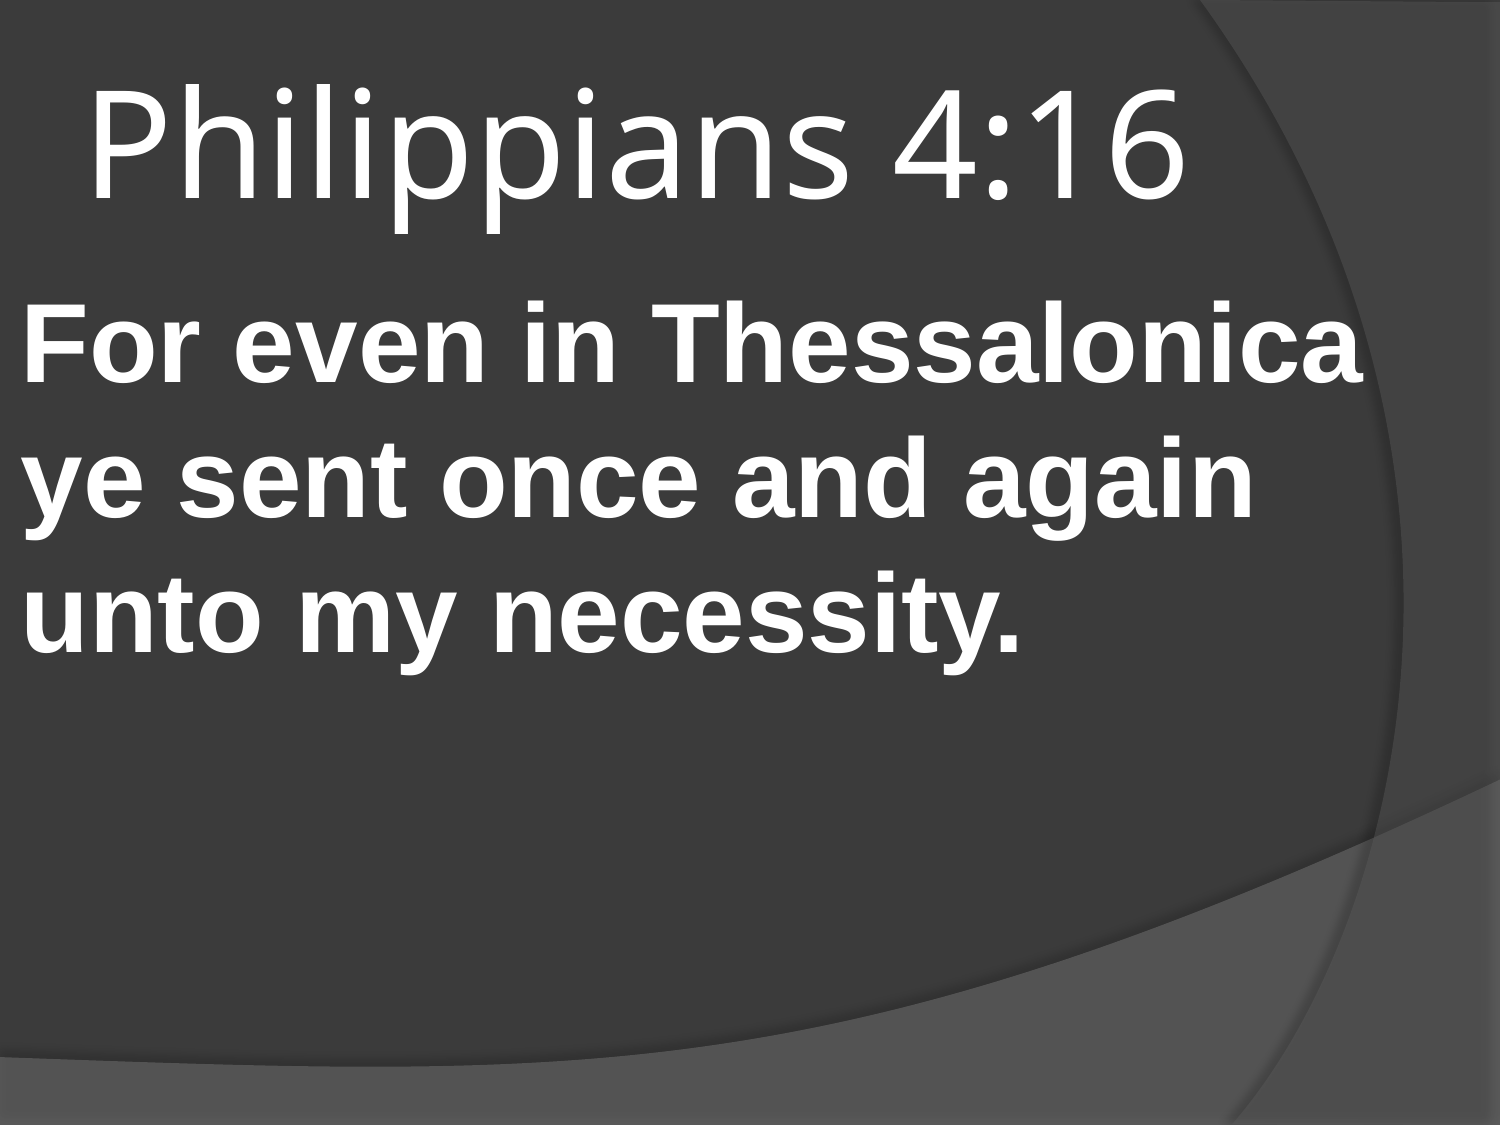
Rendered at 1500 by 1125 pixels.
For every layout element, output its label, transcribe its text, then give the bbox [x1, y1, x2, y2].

list For even in Thessalonica ye sent once and again unto my necessity. [0, 262, 1488, 1125]
title Philippians 4:16 [75, 45, 1300, 233]
